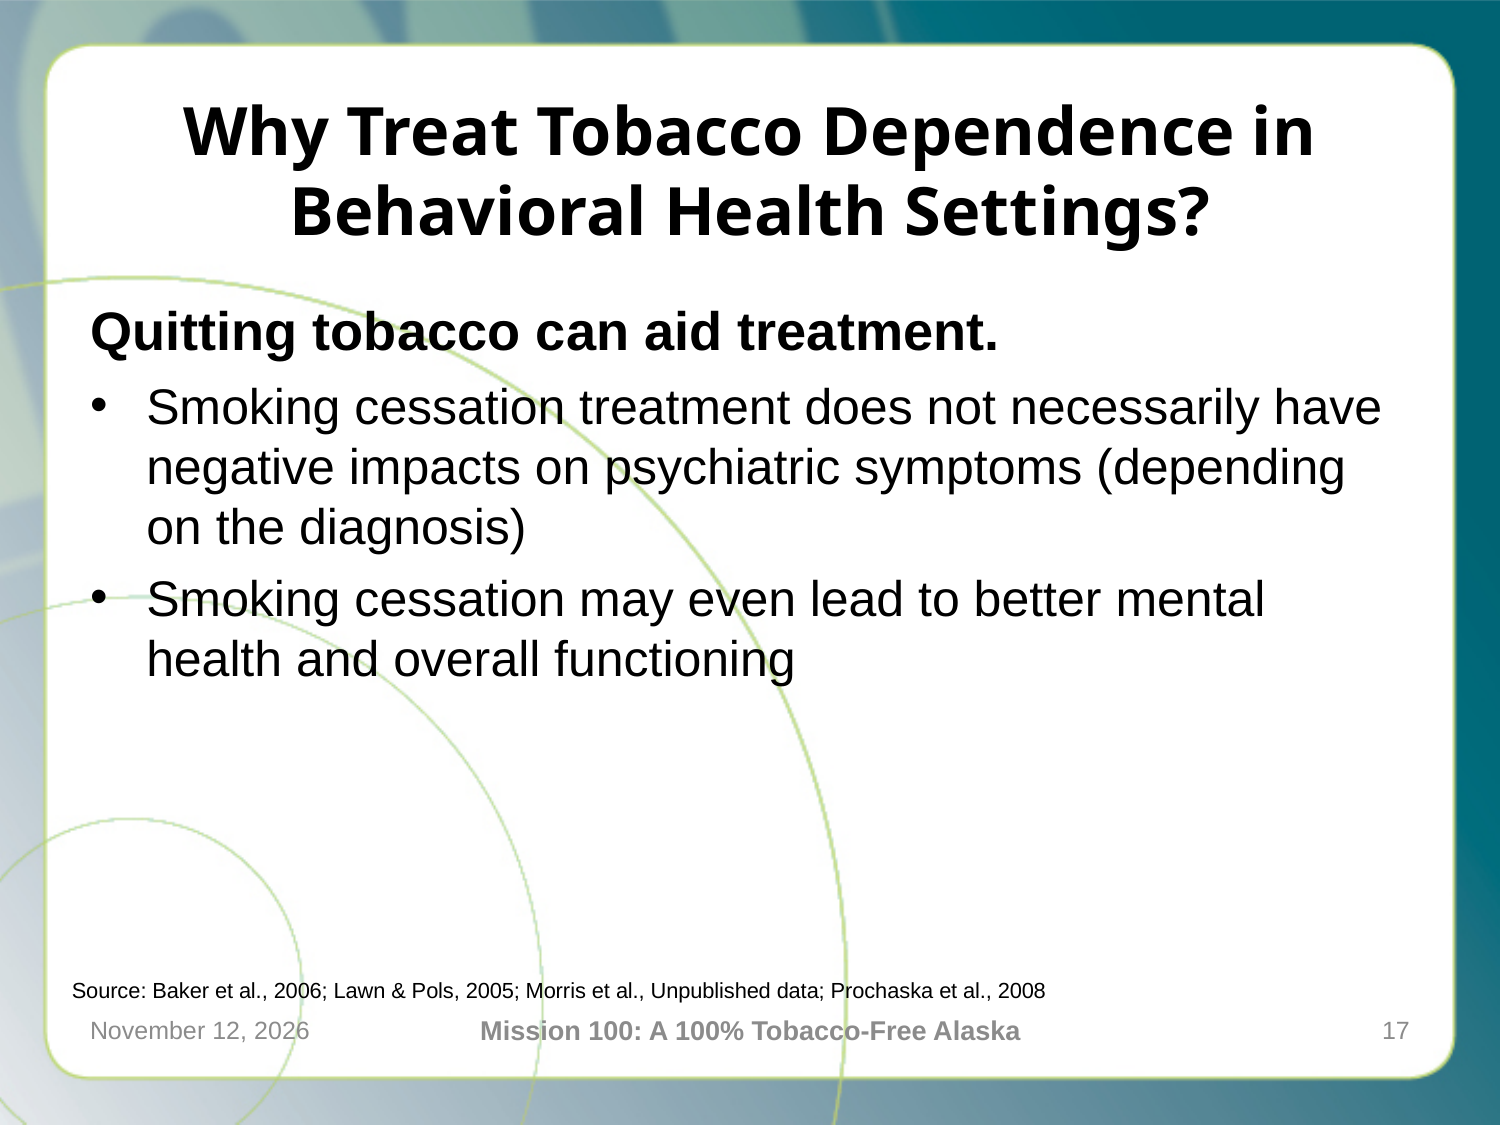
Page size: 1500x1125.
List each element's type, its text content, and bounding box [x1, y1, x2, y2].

slide_number 17 [1074, 1011, 1425, 1060]
text_box Source: Baker et al., 2006; Lawn & Pols, 2005; Morris et al., Unpublished data; Prochaska et al., 2008 [57, 969, 1425, 1011]
picture [0, 0, 1500, 1125]
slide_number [75, 1011, 425, 1060]
title Why Treat Tobacco Dependence in Behavioral Health Settings? [75, 75, 1425, 263]
footer Mission 100: A 100% Tobacco-Free Alaska [425, 1011, 1074, 1060]
list Quitting tobacco can aid treatment. Smoking cessation treatment does not necessarily have negative impacts on psychiatric symptoms (depending on the diagnosis) Smoking cessation may even lead to better mental health and overall functioning [75, 288, 1425, 718]
